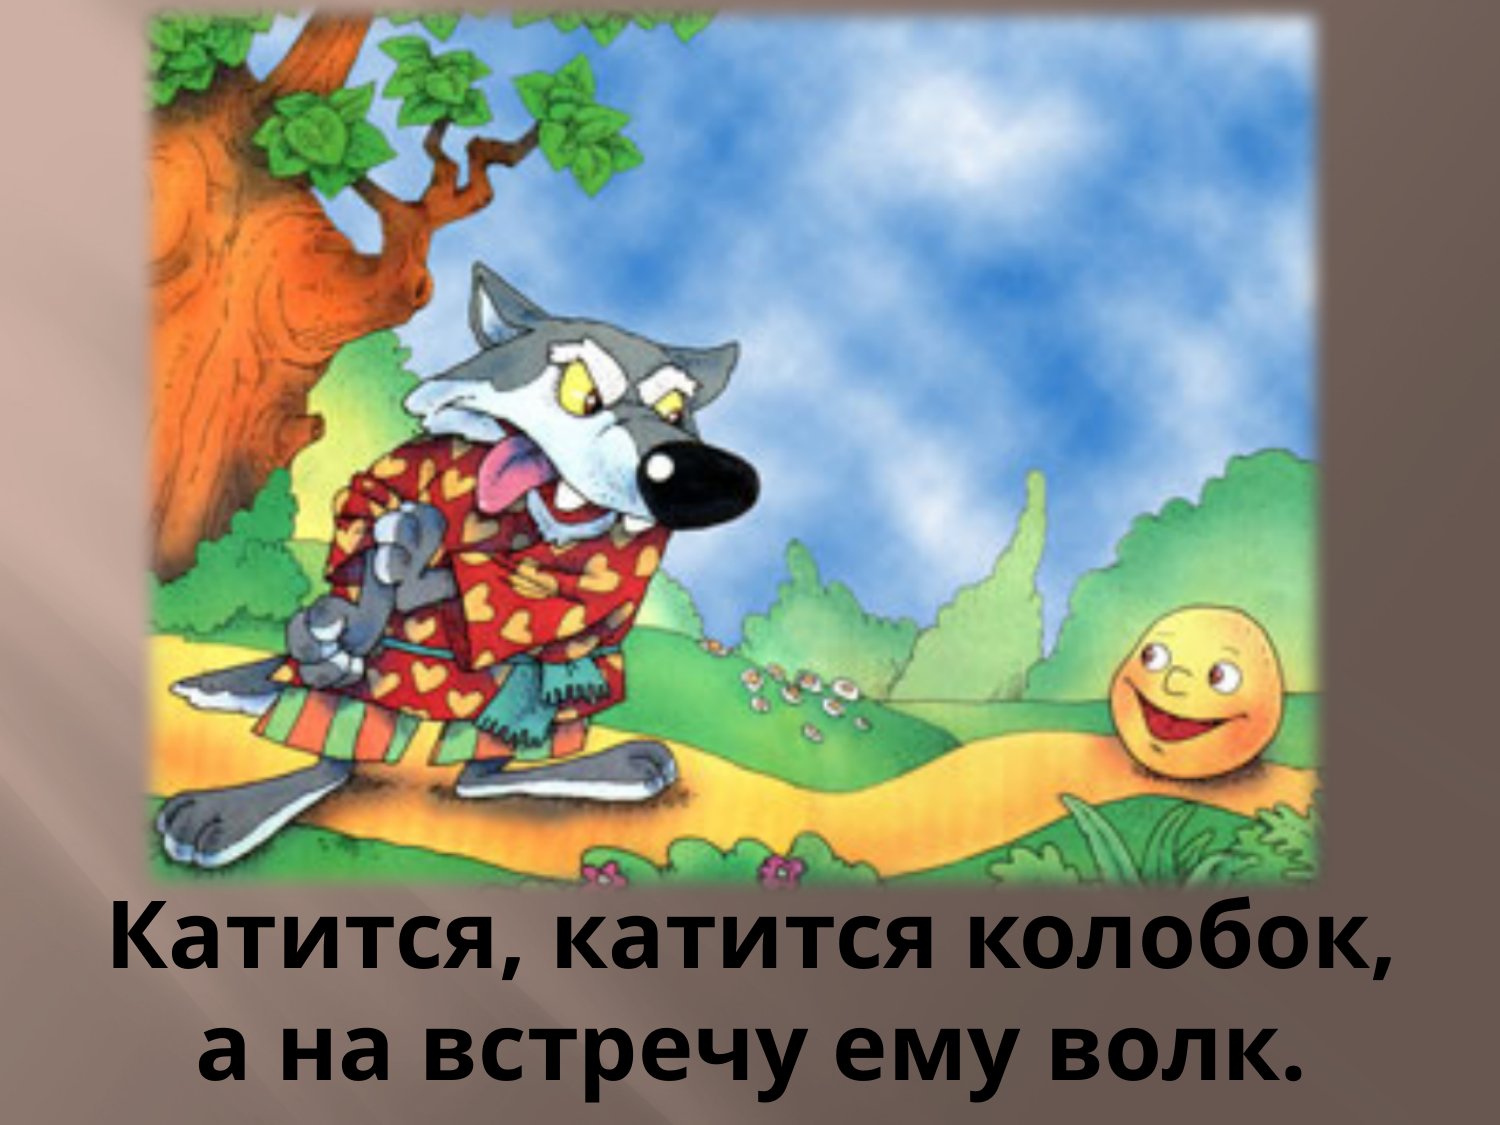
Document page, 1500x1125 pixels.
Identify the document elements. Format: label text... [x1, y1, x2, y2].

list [135, 0, 1333, 898]
title Катится, катится колобок, а на встречу ему волк. [76, 893, 1427, 1081]
